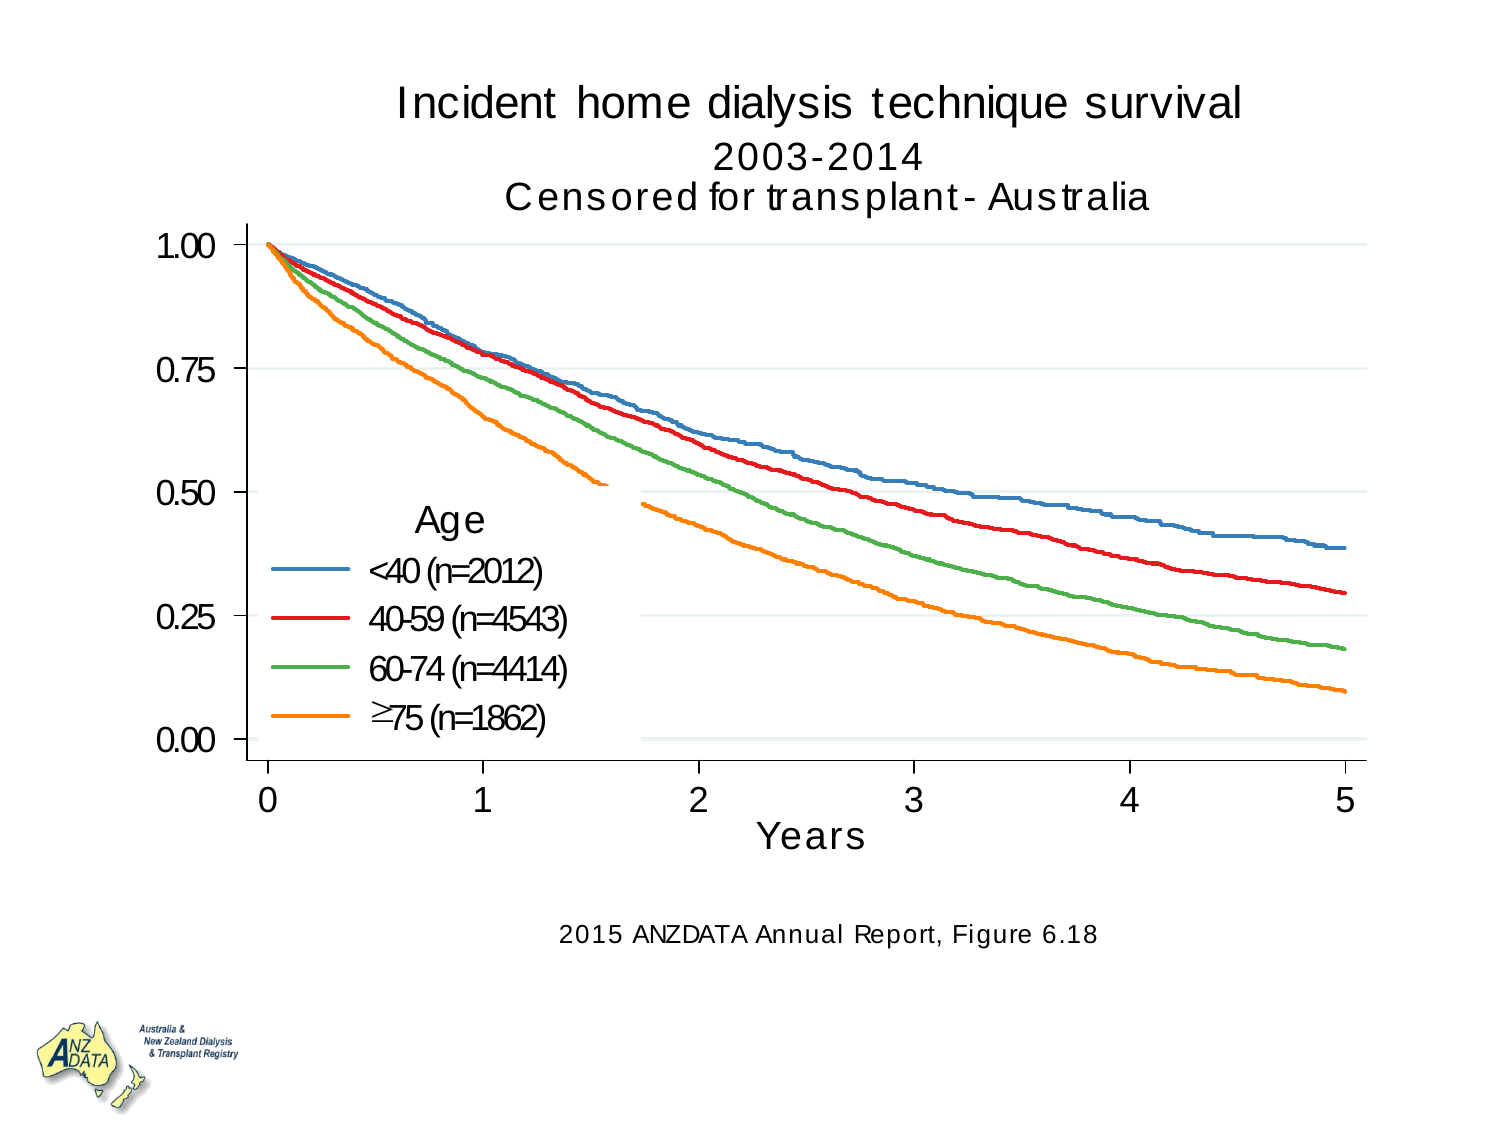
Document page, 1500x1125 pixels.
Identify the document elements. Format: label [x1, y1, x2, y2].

picture [29, 1016, 243, 1118]
picture [100, 42, 1400, 988]
